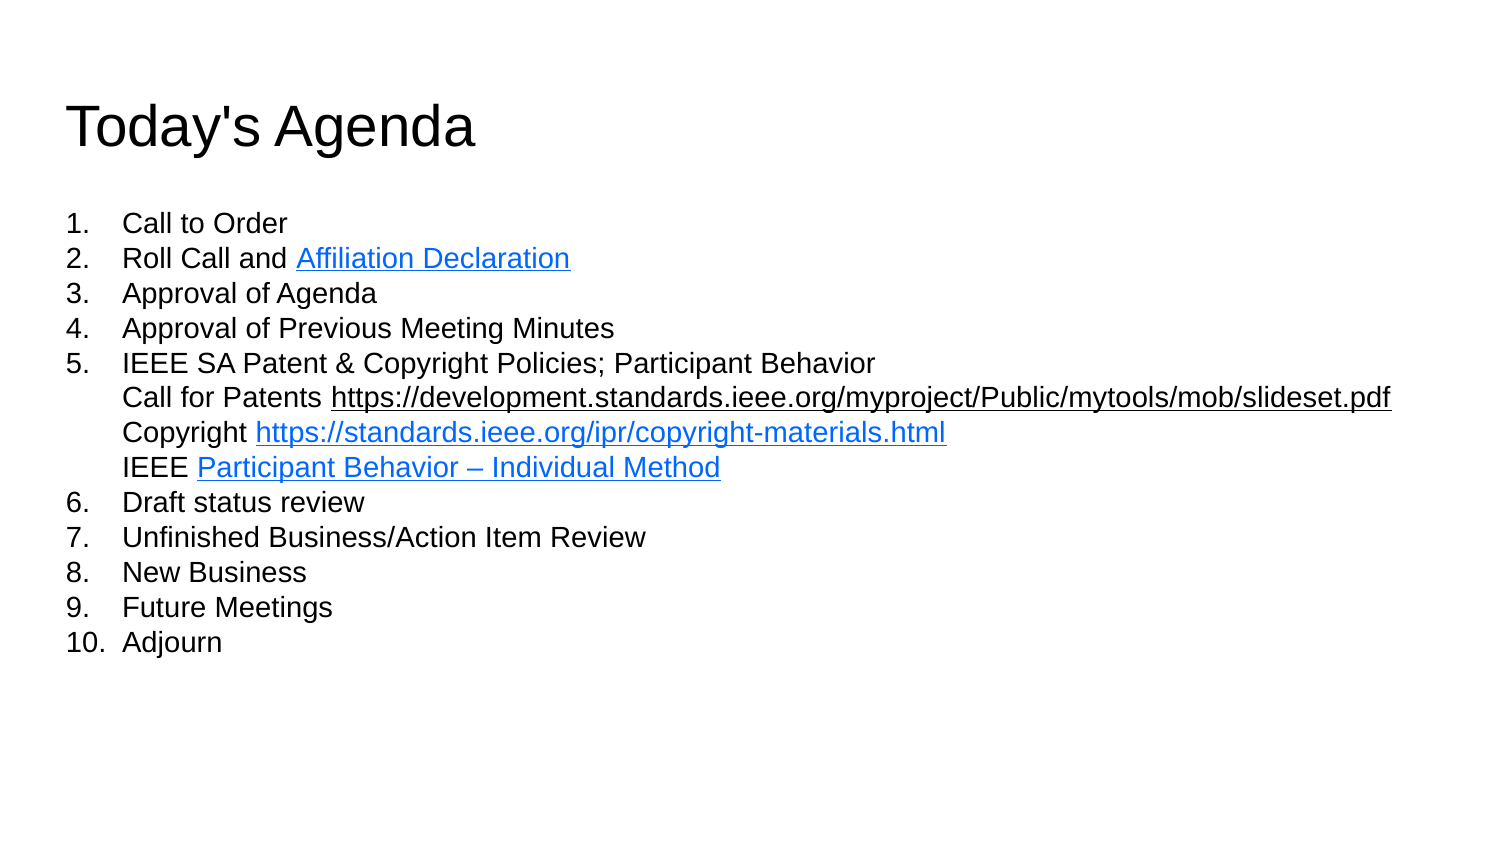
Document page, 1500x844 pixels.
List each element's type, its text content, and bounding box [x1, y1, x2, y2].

text_box Call to Order Roll Call and Affiliation Declaration Approval of Agenda Approval of Previous Meeting Minutes IEEE SA Patent & Copyright Policies; Participant Behavior Call for Patents https://development.standards.ieee.org/myproject/Public/mytools/mob/slideset.pdf Copyright https://standards.ieee.org/ipr/copyright-materials.html IEEE Participant Behavior – Individual Method Draft status review Unfinished Business/Action Item Review New Business Future Meetings Adjourn [51, 189, 1448, 749]
text_box Today's Agenda [51, 72, 1448, 166]
